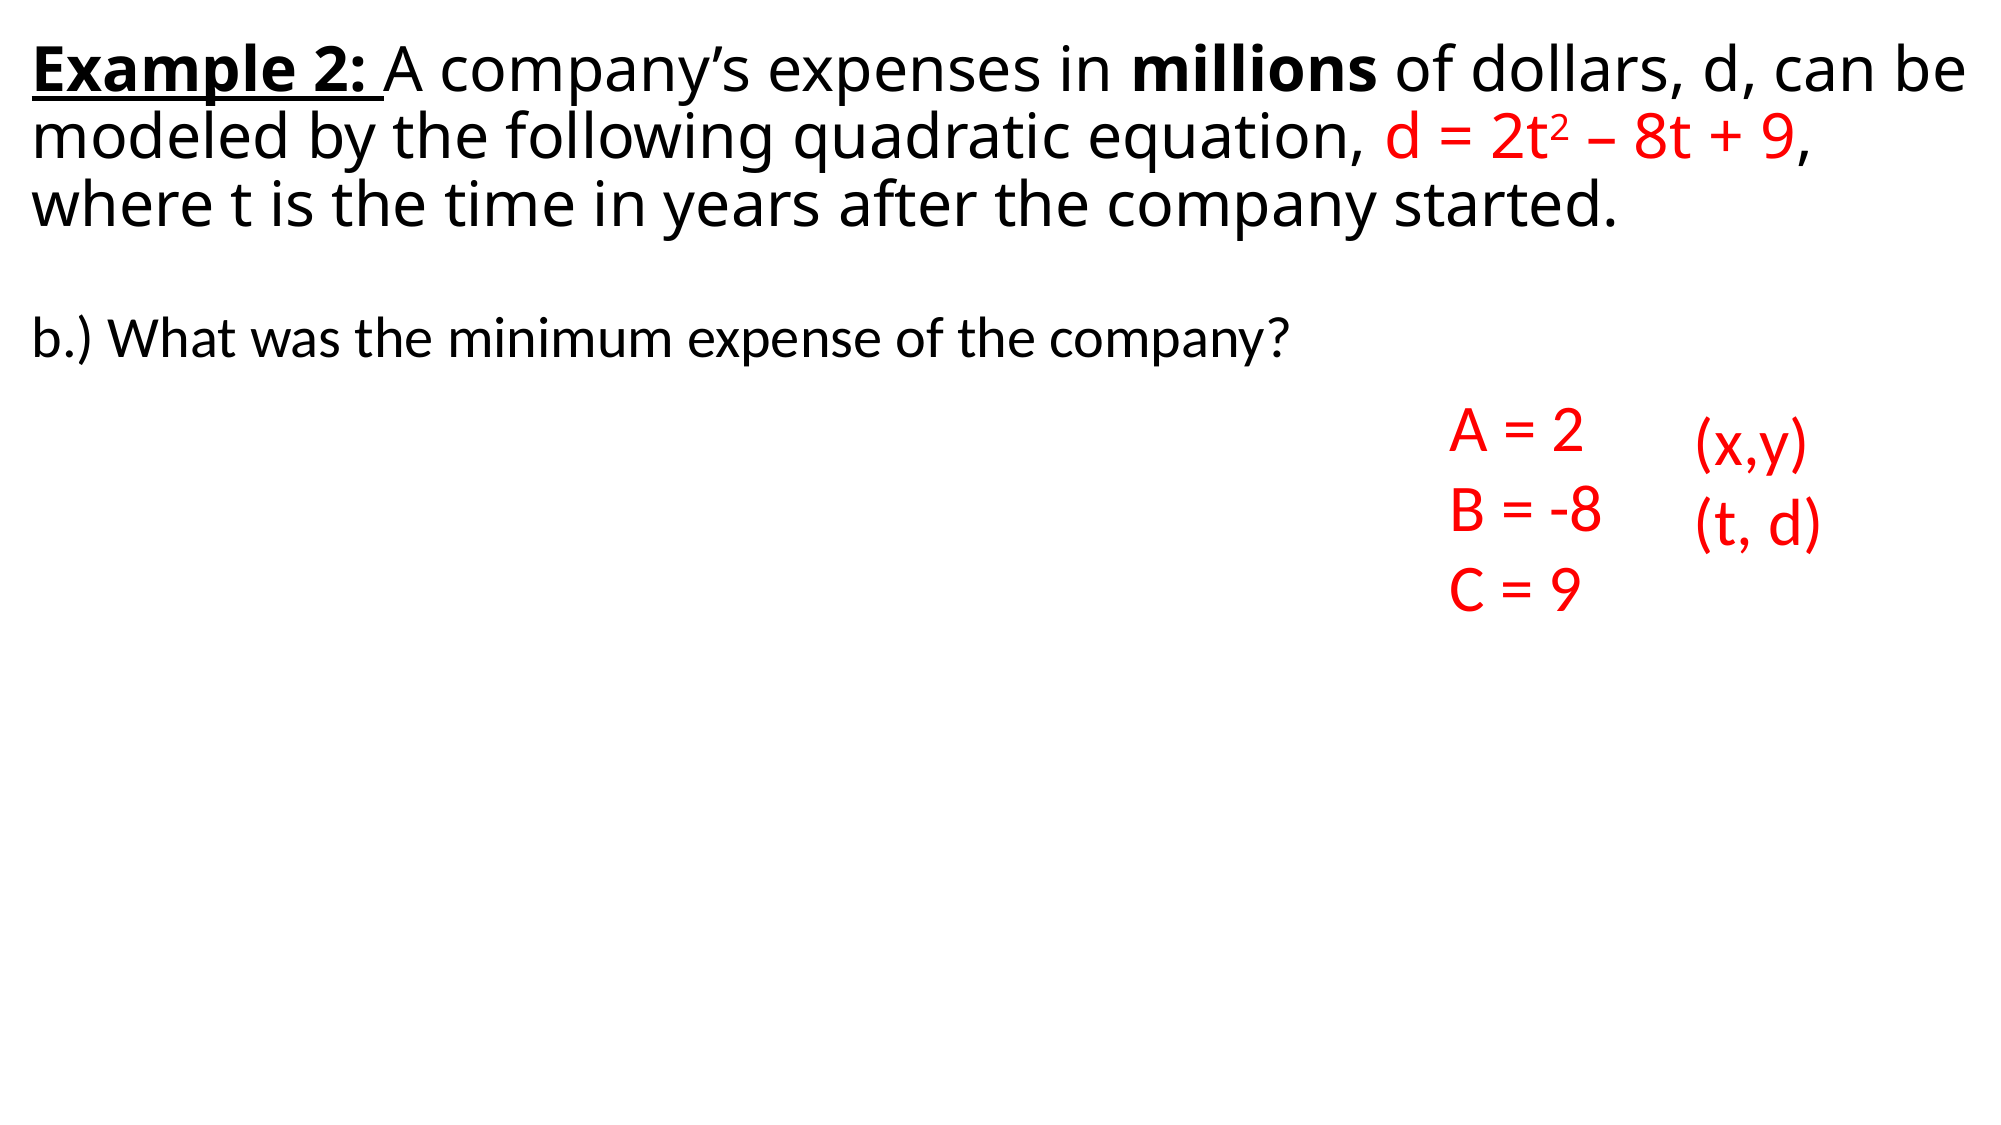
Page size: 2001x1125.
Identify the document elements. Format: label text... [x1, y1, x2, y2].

text_box A = 2 B = -8 C = 9 [1435, 377, 1742, 632]
title Example 2: A company’s expenses in millions of dollars, d, can be modeled by the following quadratic equation, d = 2t2 – 8t + 9, where t is the time in years after the company started. [16, 0, 2000, 278]
text_box (x,y) (t, d) [1679, 391, 1903, 567]
list b.) What was the minimum expense of the company? [16, 299, 1863, 1014]
